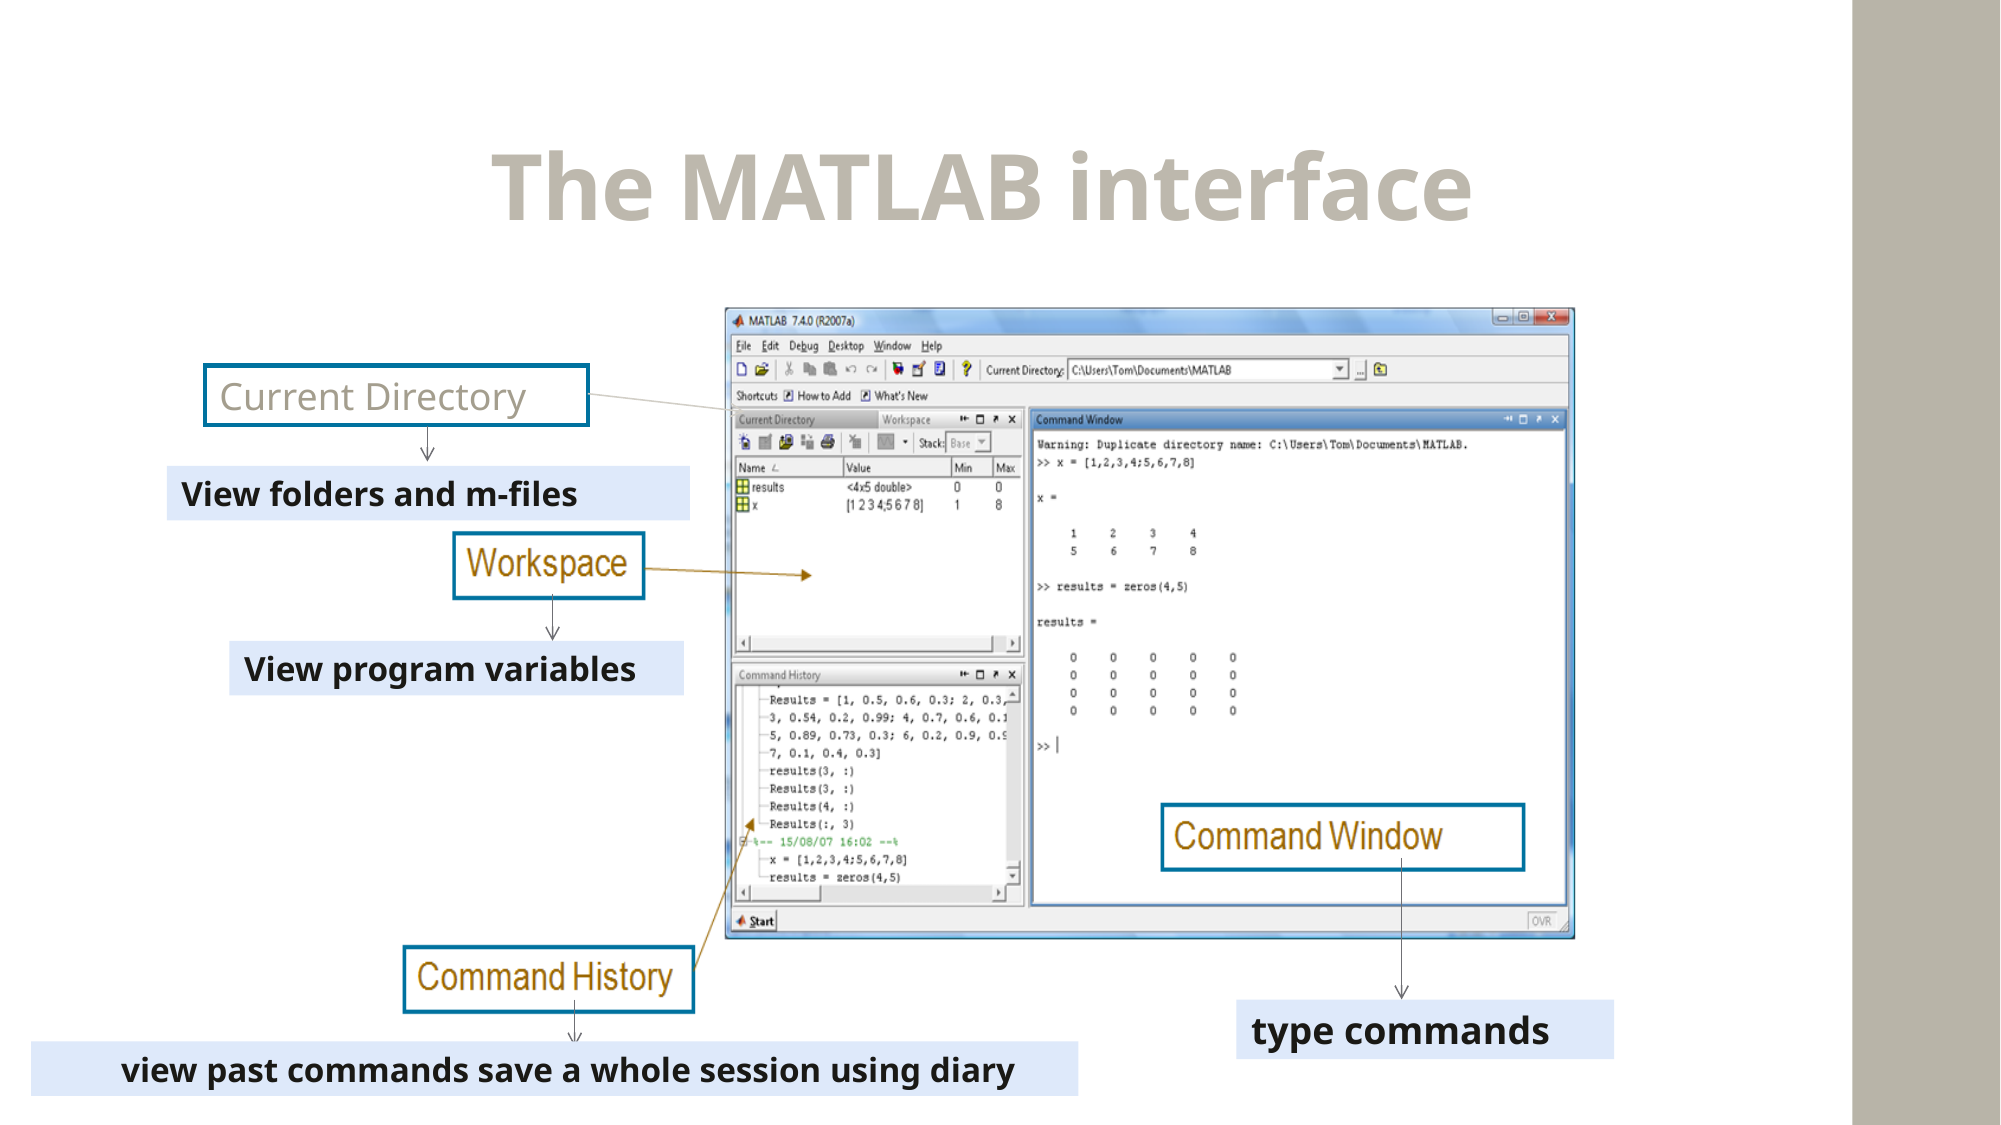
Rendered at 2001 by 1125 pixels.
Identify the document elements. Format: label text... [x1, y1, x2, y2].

text_box View program variables [229, 640, 378, 696]
title The MATLAB interface [187, 30, 1778, 248]
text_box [587, 393, 745, 412]
text_box view past commands save a whole session using diary [31, 1041, 392, 1096]
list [385, 275, 1615, 1087]
text_box Current Directory [204, 365, 378, 426]
text_box View folders and m-files [166, 465, 378, 521]
